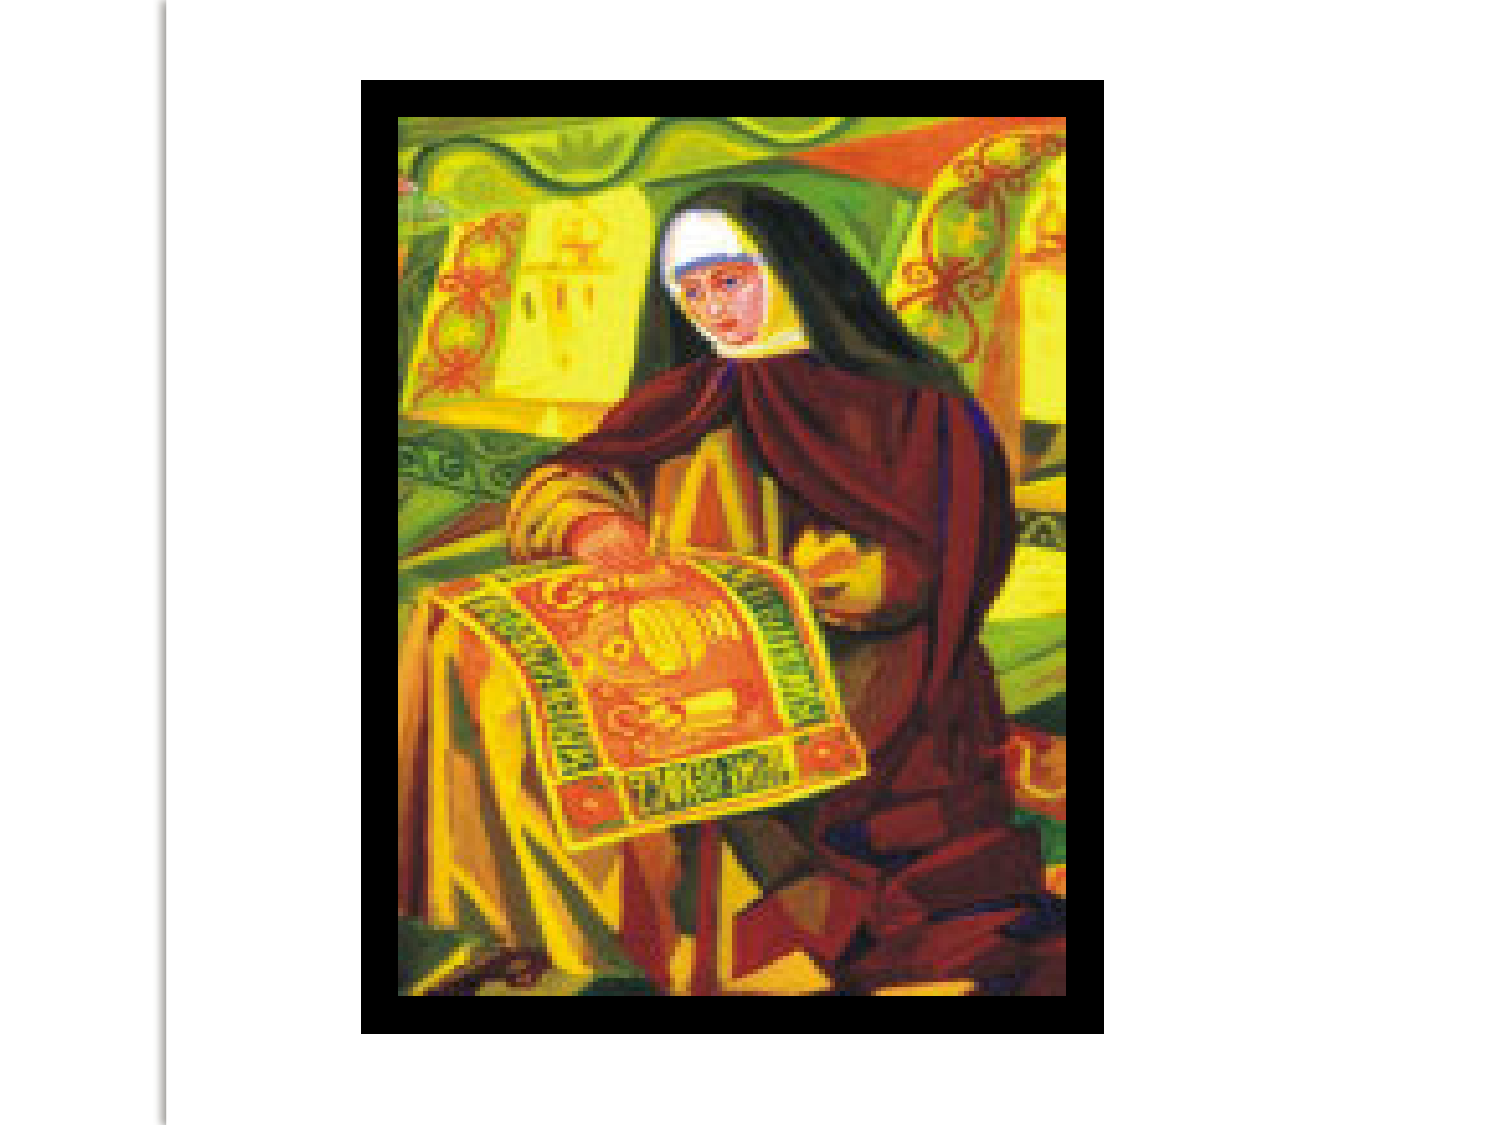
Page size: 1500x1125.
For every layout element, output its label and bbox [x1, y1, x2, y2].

picture [398, 116, 1067, 997]
